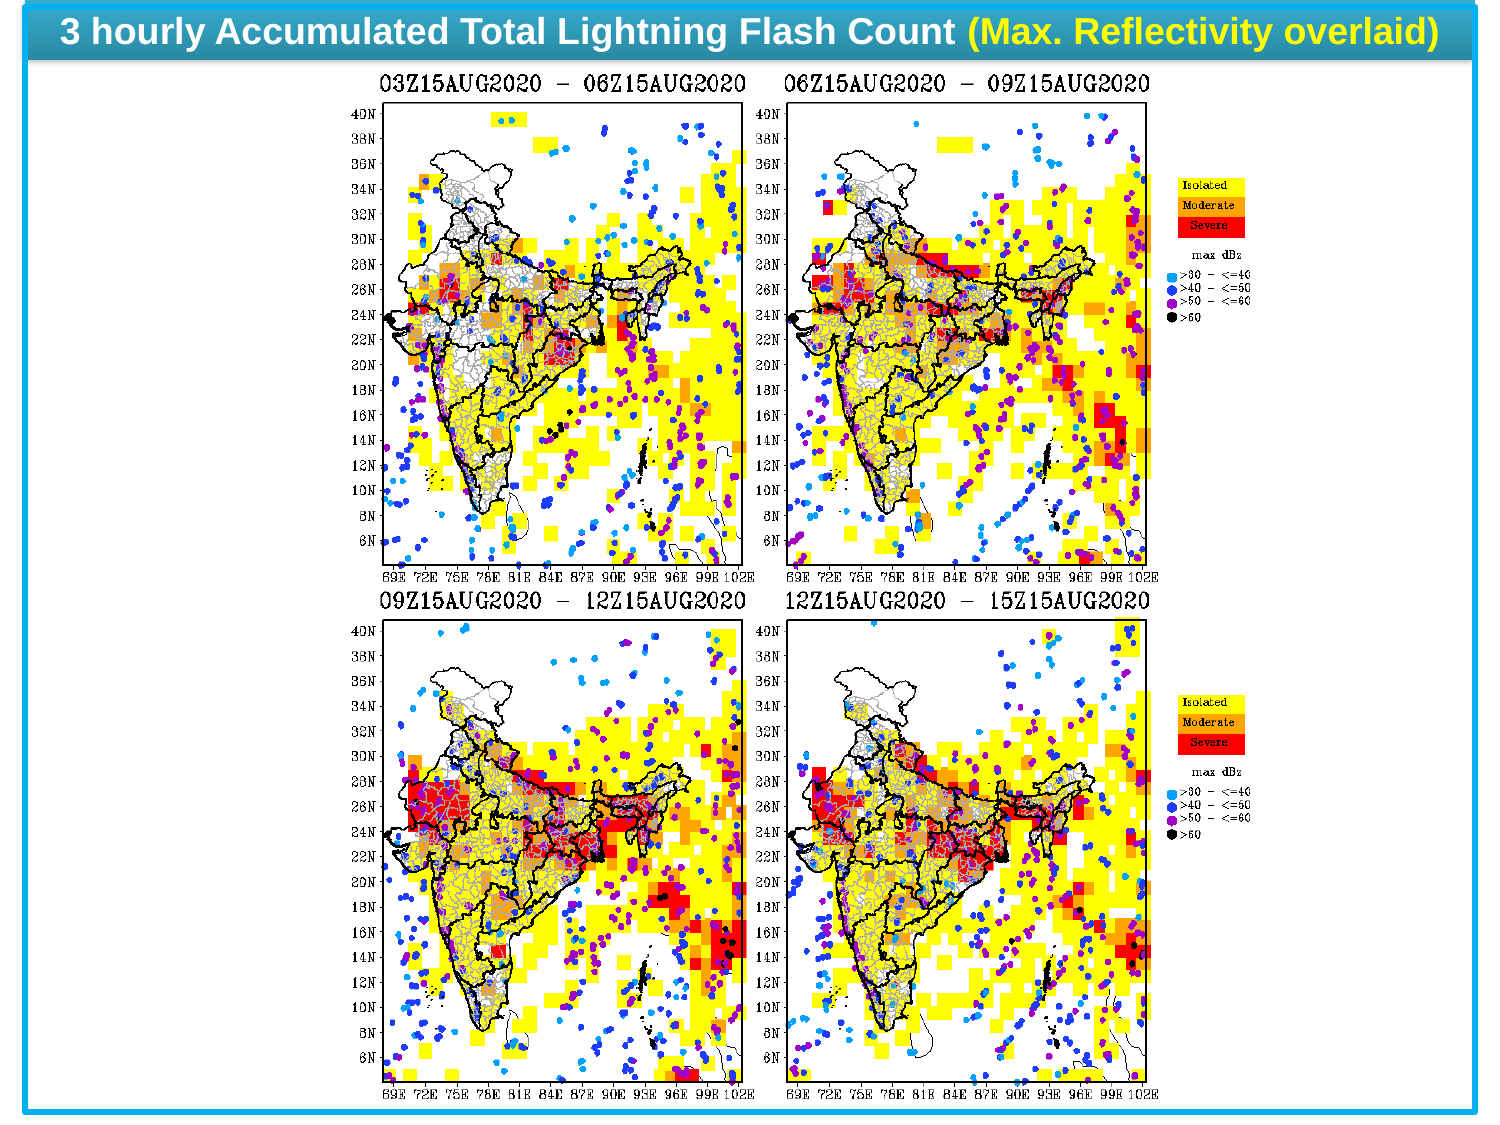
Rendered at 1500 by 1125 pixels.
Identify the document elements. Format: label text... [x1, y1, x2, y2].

picture [350, 74, 1251, 1100]
text_box [23, 5, 1477, 1114]
text_box 3 hourly Accumulated Total Lightning Flash Count (Max. Reflectivity overlaid) [24, 0, 1475, 5]
